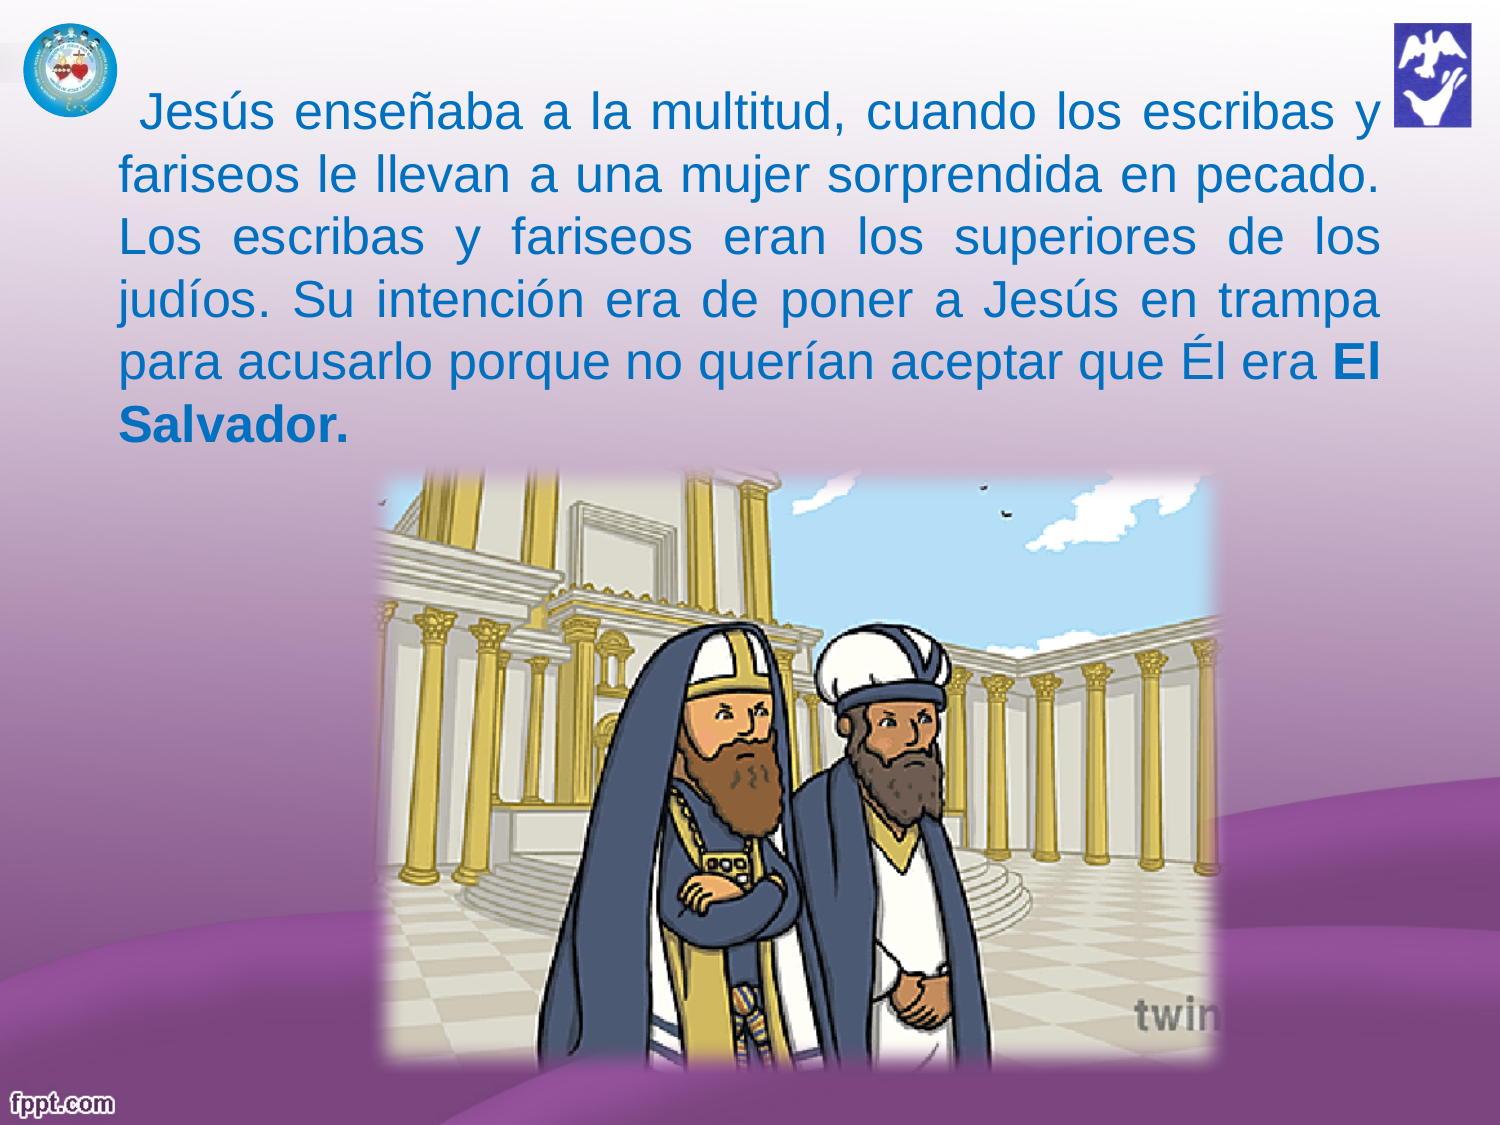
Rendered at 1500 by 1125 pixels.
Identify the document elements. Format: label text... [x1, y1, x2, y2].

list Jesús enseñaba a la multitud, cuando los escribas y fariseos le llevan a una mujer sorprendida en pecado. Los escribas y fariseos eran los superiores de los judíos. Su intención era de poner a Jesús en trampa para acusarlo porque no querían aceptar que Él era El Salvador. [46, 70, 1397, 739]
picture [0, 0, 1500, 1125]
